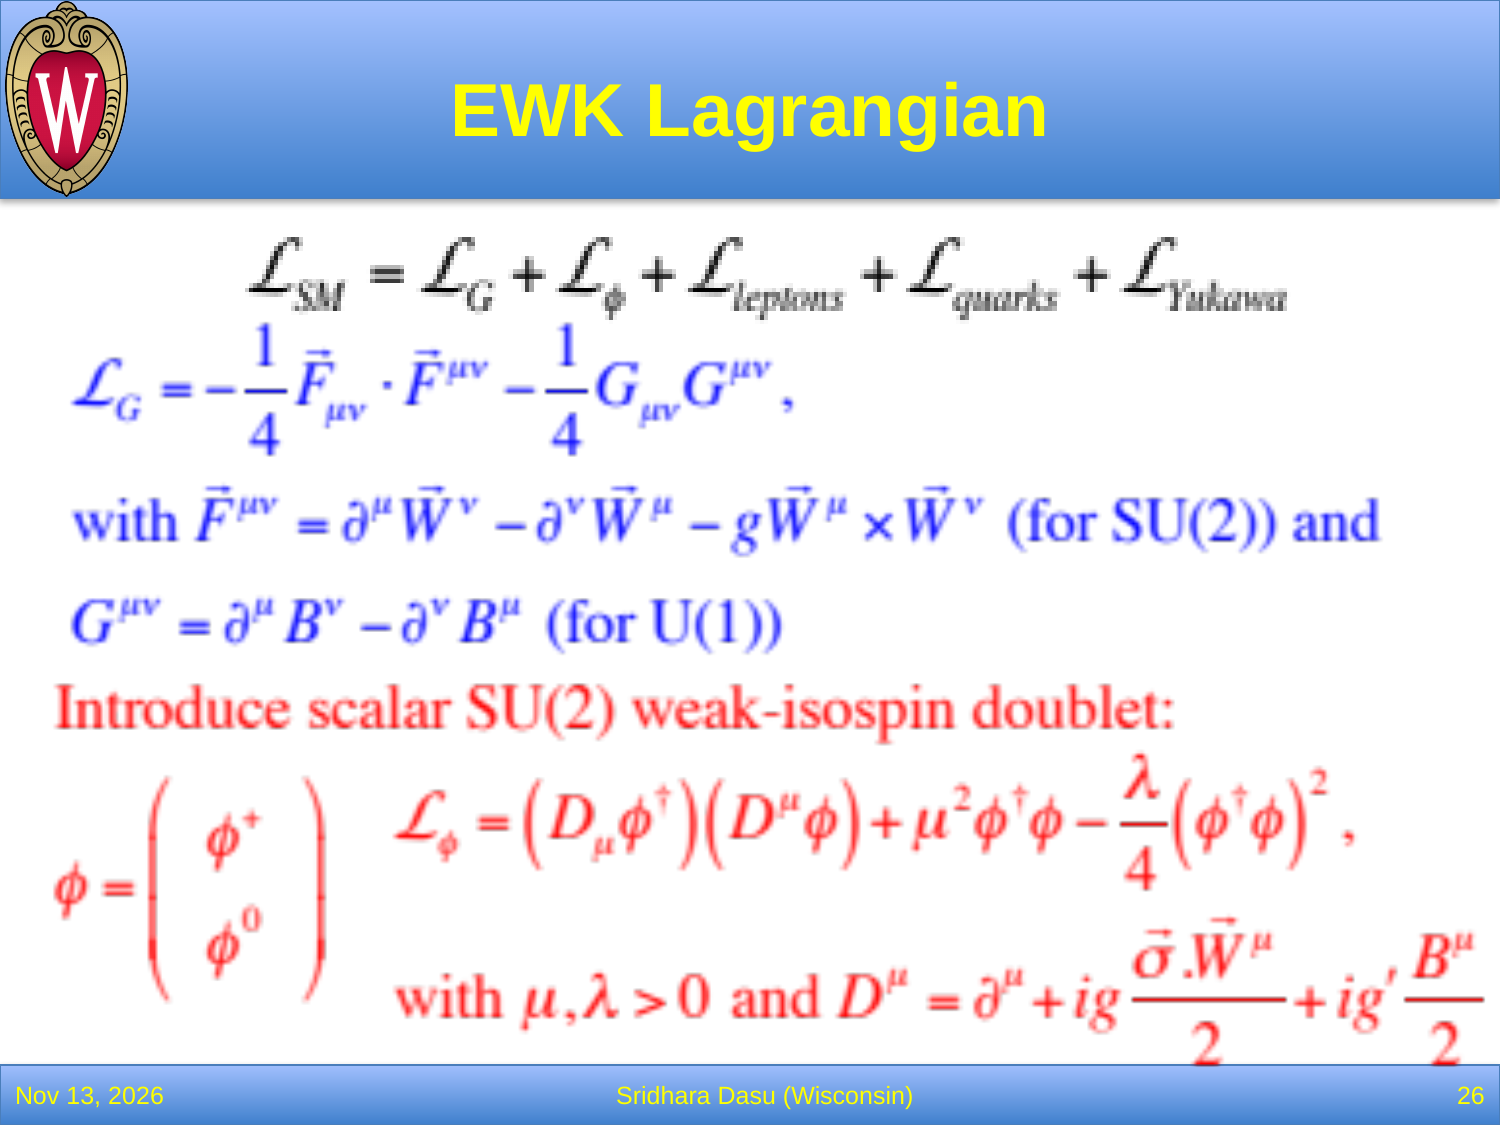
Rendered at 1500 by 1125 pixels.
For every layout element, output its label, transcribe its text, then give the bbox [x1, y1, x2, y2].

title EWK Lagrangian [74, 12, 1426, 201]
picture [5, 1, 128, 197]
footer Sridhara Dasu (Wisconsin) [205, 1065, 1325, 1125]
slide_number 25-Apr-22 [0, 1065, 205, 1125]
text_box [237, 224, 1296, 307]
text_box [387, 739, 1490, 1076]
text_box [65, 308, 1388, 663]
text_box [47, 674, 1176, 1009]
slide_number 26 [1325, 1065, 1500, 1125]
